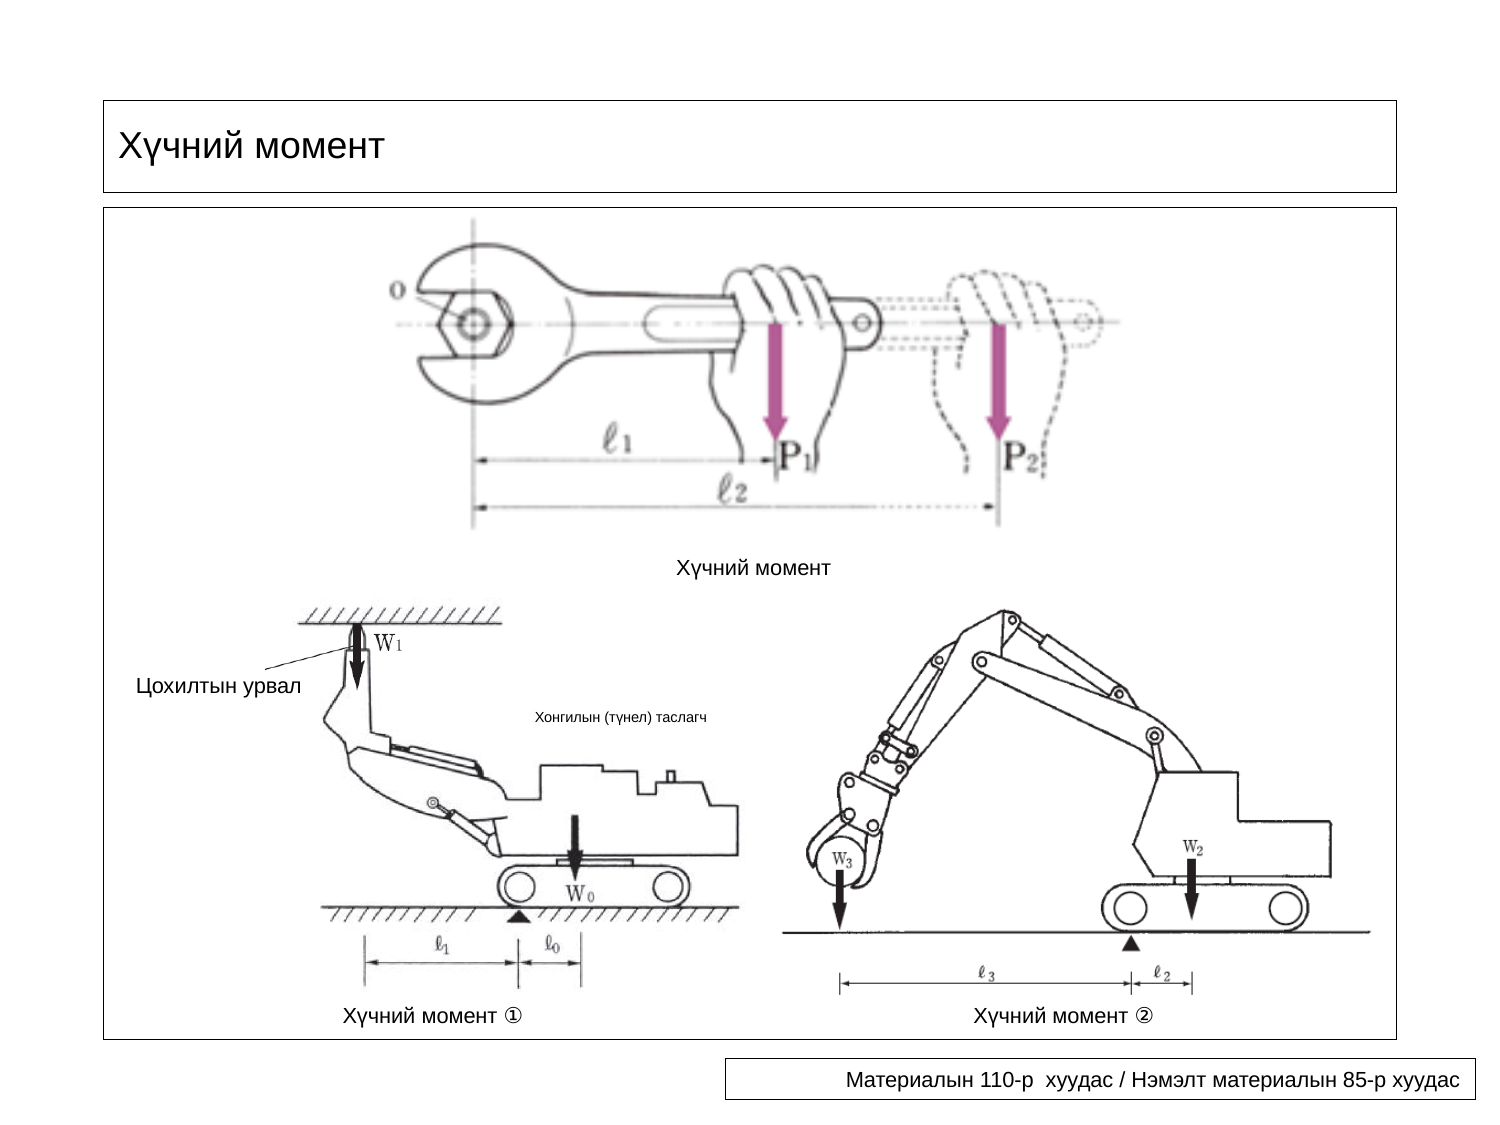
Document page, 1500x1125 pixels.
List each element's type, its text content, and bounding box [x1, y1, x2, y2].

text_box Хүчний момент ② [941, 1006, 1187, 1036]
title Хүчний момент [103, 100, 1397, 193]
picture [377, 211, 1126, 547]
text_box Хүчний момент ① [310, 999, 556, 1036]
text_box Материалын 110-р хуудас / Нэмэлт материалын 85-р хуудас [725, 1058, 1476, 1100]
text_box [103, 207, 1397, 1040]
picture [773, 591, 1376, 1006]
picture [135, 594, 752, 999]
